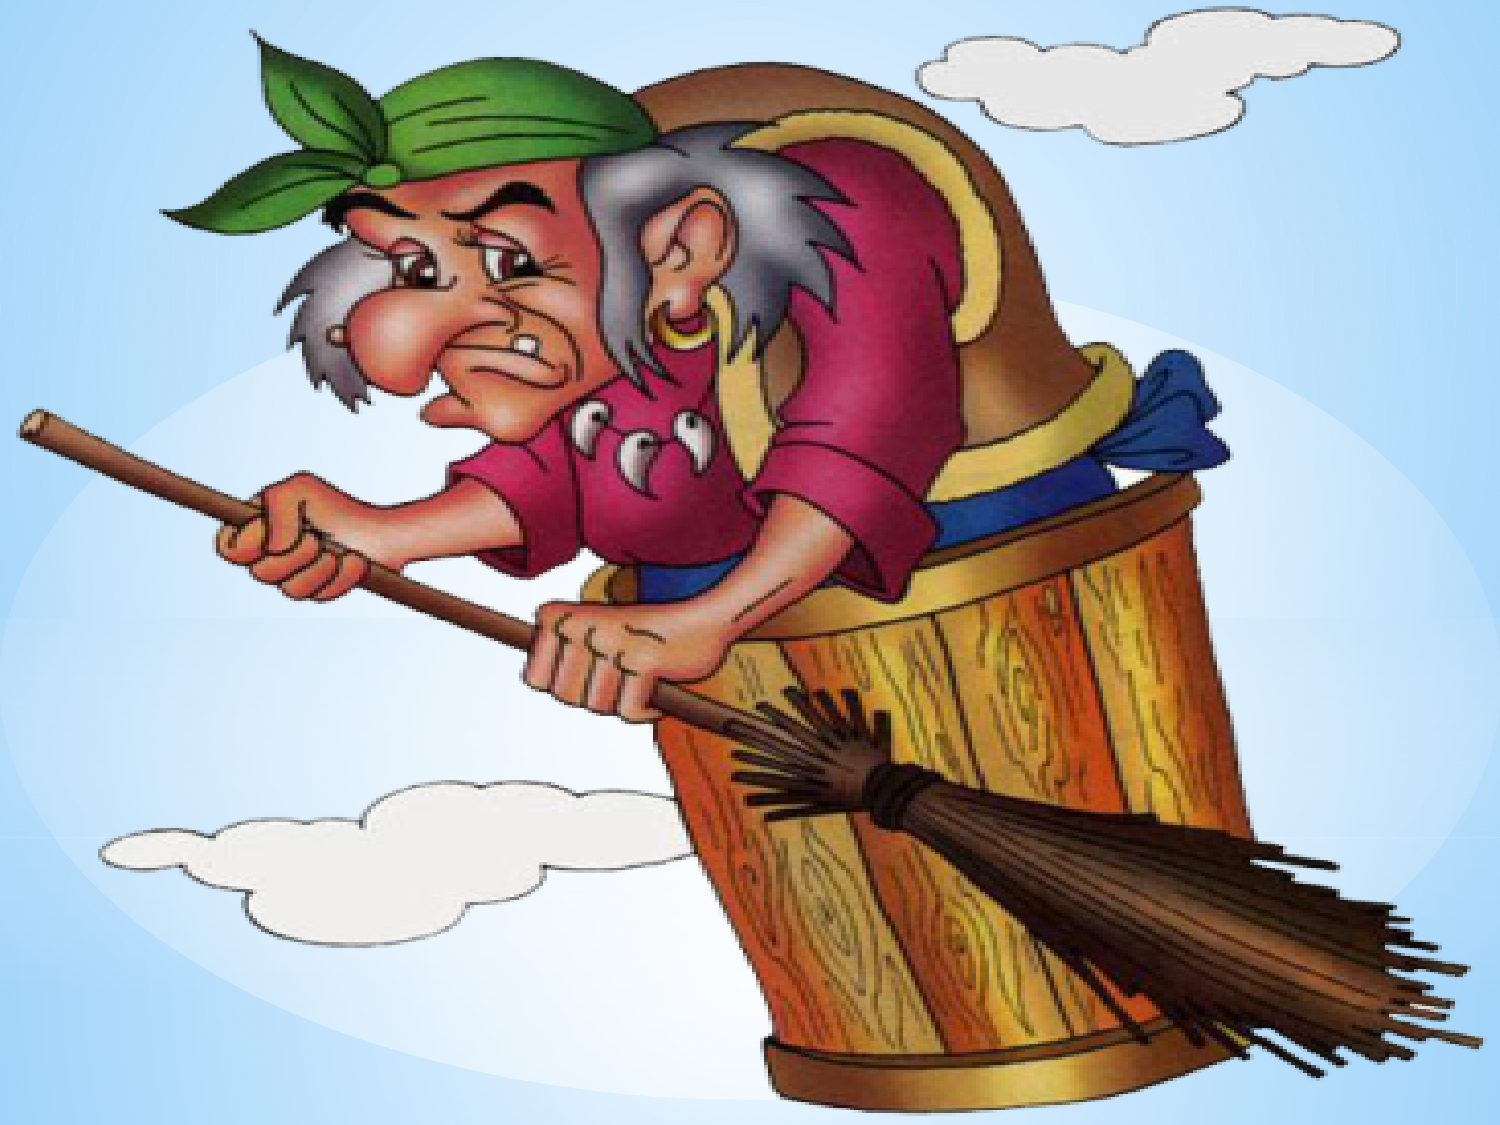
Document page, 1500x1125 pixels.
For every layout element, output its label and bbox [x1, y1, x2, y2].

list [0, 0, 1500, 1125]
